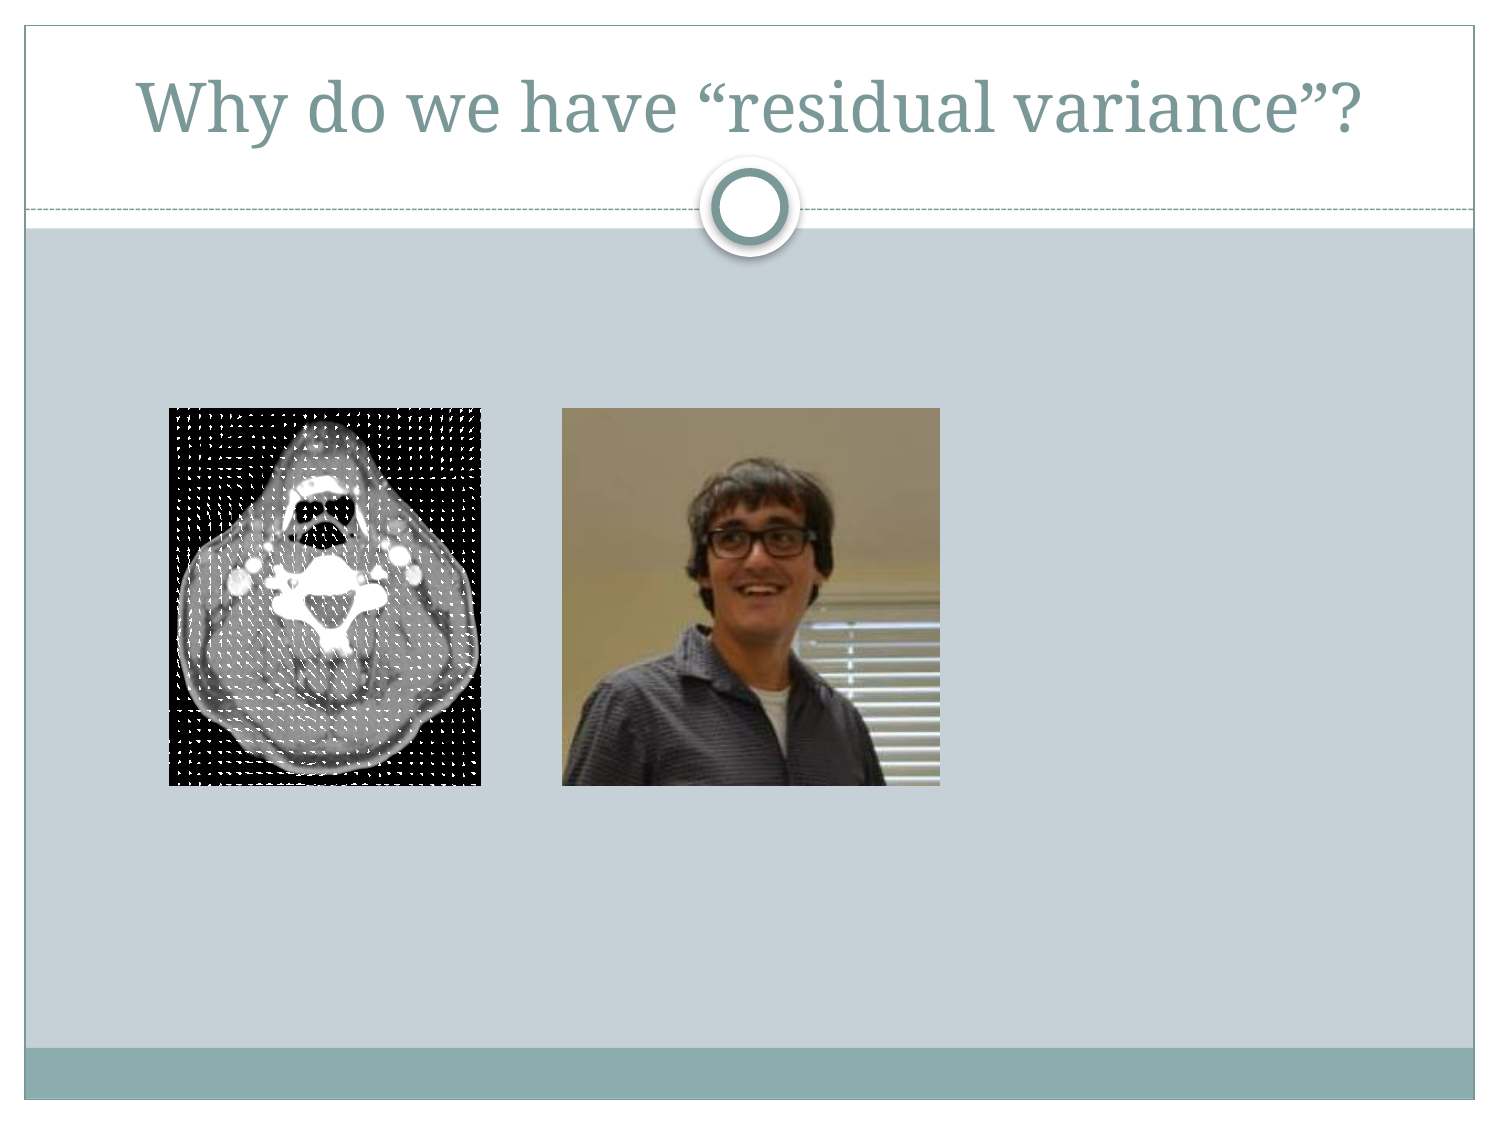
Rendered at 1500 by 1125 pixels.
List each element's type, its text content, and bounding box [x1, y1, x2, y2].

picture [168, 408, 481, 787]
title Why do we have “residual variance”? [103, 0, 1397, 154]
picture [562, 408, 940, 787]
